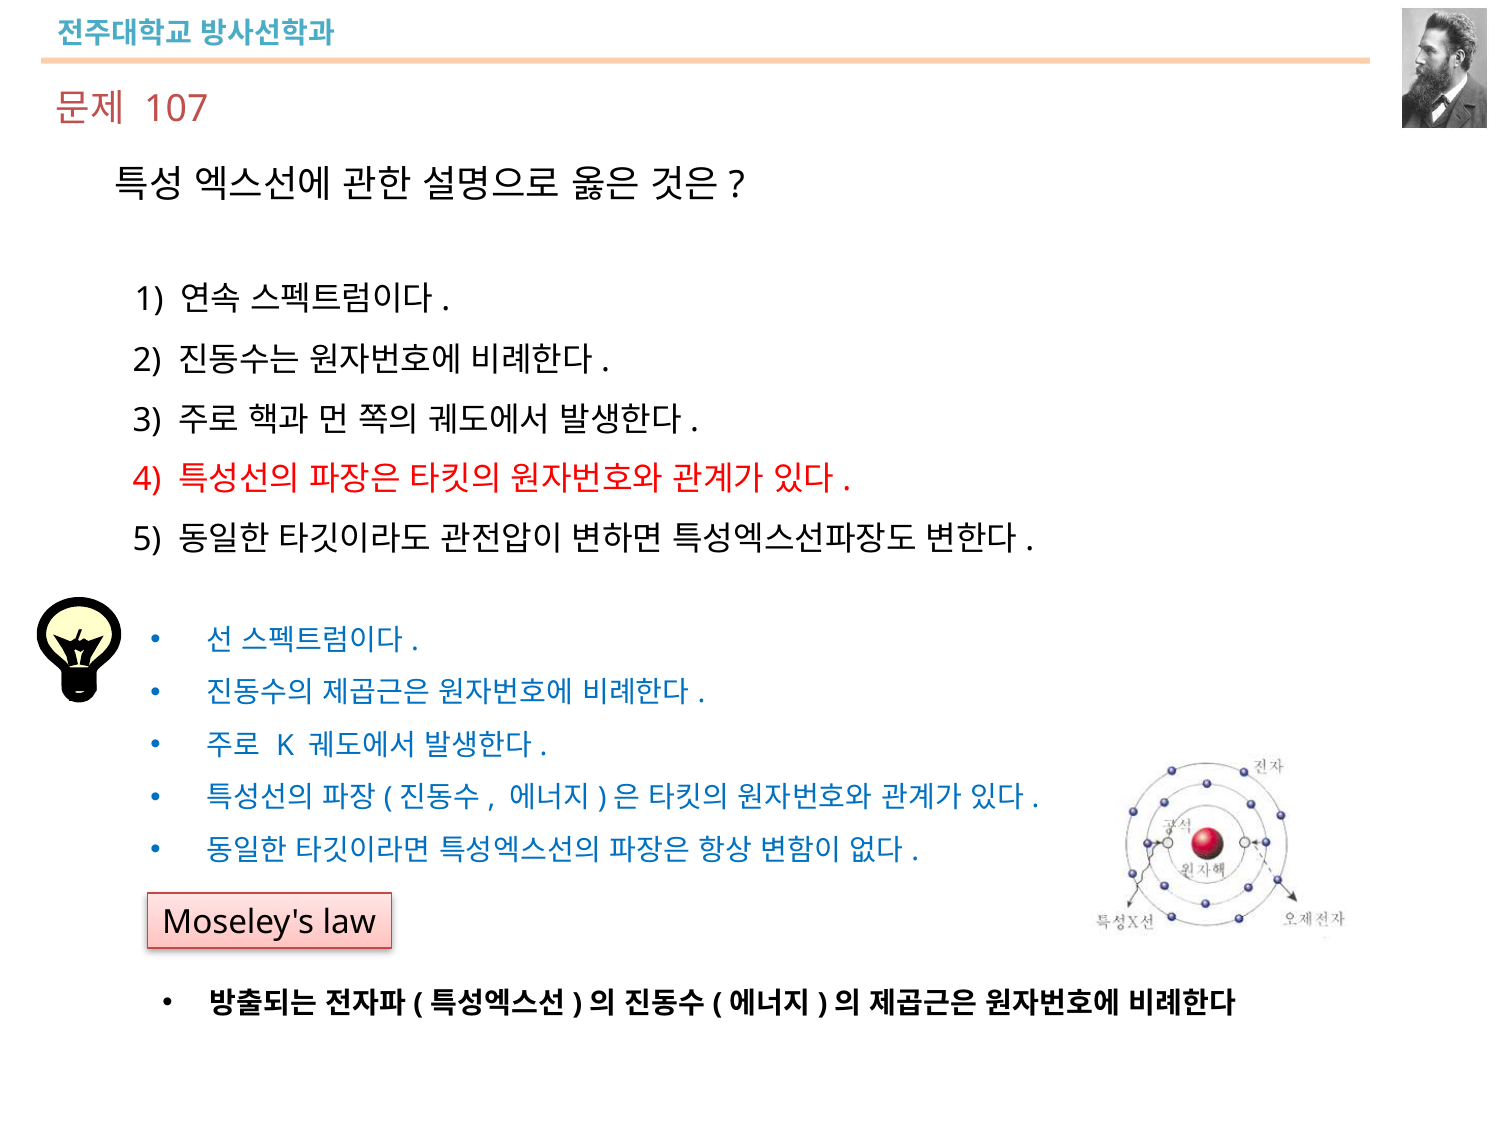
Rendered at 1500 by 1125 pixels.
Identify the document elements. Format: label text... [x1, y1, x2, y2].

text_box // [41, 601, 117, 698]
text_box 특성 엑스선에 관한 설명으로 옳은 것은? 1) 연속 스펙트럼이다. 2) 진동수는 원자번호에 비례한다. 3) 주로 핵과 먼 쪽의 궤도에서 발생한다. 4) 특성선의 파장은 타킷의 원자번호와 관계가 있다. 5) 동일한 타깃이라도 관전압이 변하면 특성엑스선파장도 변한다. [100, 152, 1471, 565]
text_box 선 스펙트럼이다. 진동수의 제곱근은 원자번호에 비례한다. 주로 K 궤도에서 발생한다. 특성선의 파장(진동수, 에너지)은 타킷의 원자번호와 관계가 있다. 동일한 타깃이라면 특성엑스선의 파장은 항상 변함이 없다. [135, 596, 1447, 874]
picture [1399, 5, 1489, 131]
text_box 문제 107 [40, 76, 224, 137]
text_box Moseley's law [147, 892, 392, 949]
picture [1080, 752, 1355, 949]
